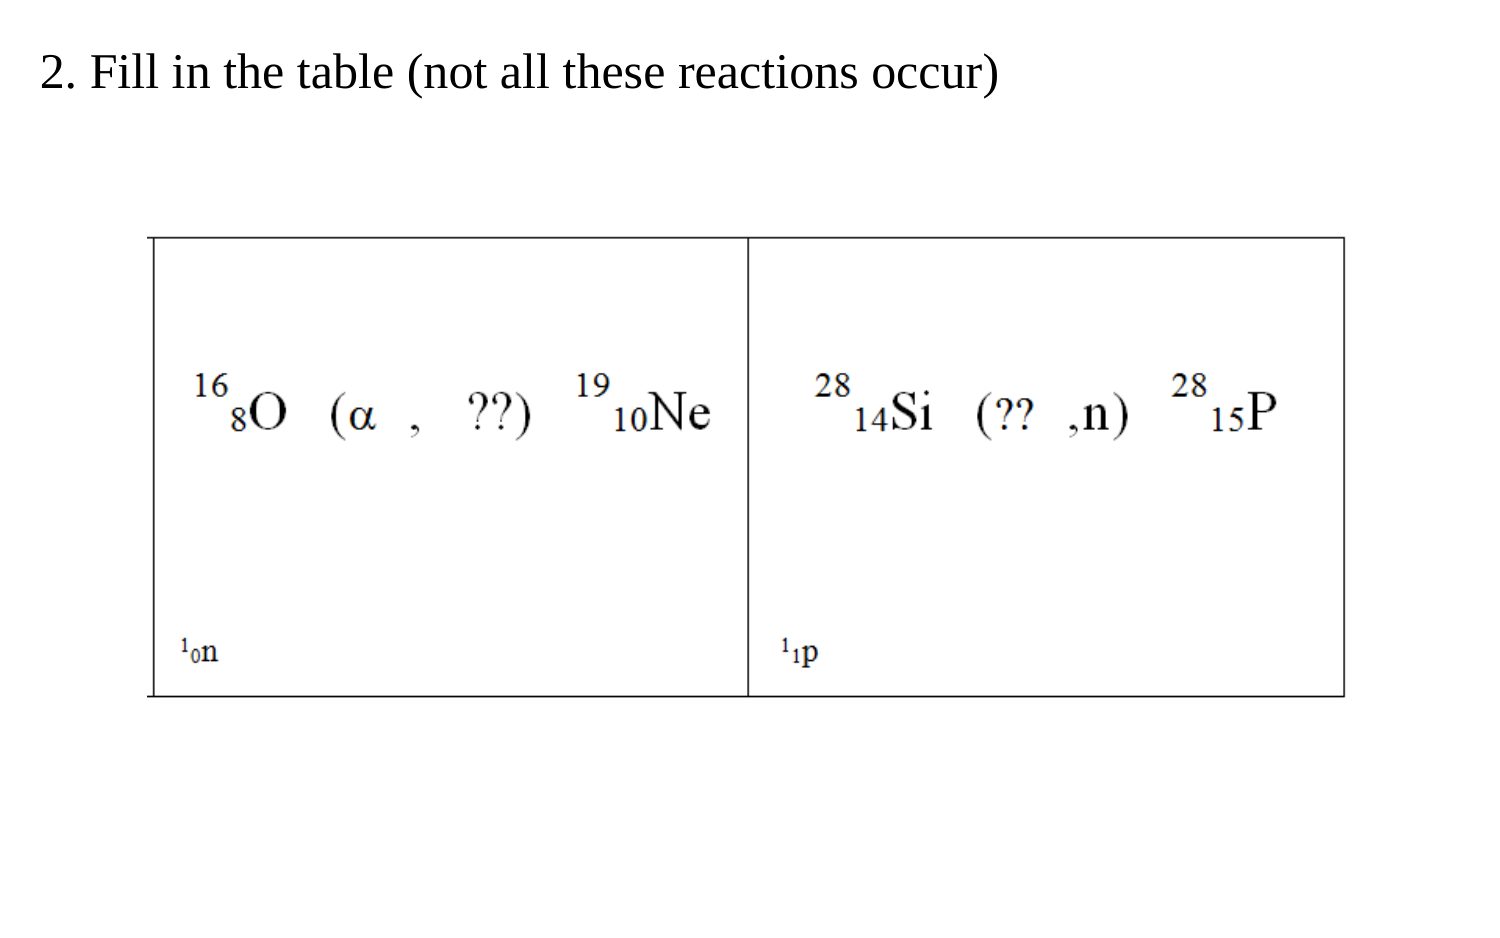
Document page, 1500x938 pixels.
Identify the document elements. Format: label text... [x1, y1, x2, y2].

picture [147, 230, 1353, 707]
text_box 2. Fill in the table (not all these reactions occur) [24, 31, 1475, 166]
